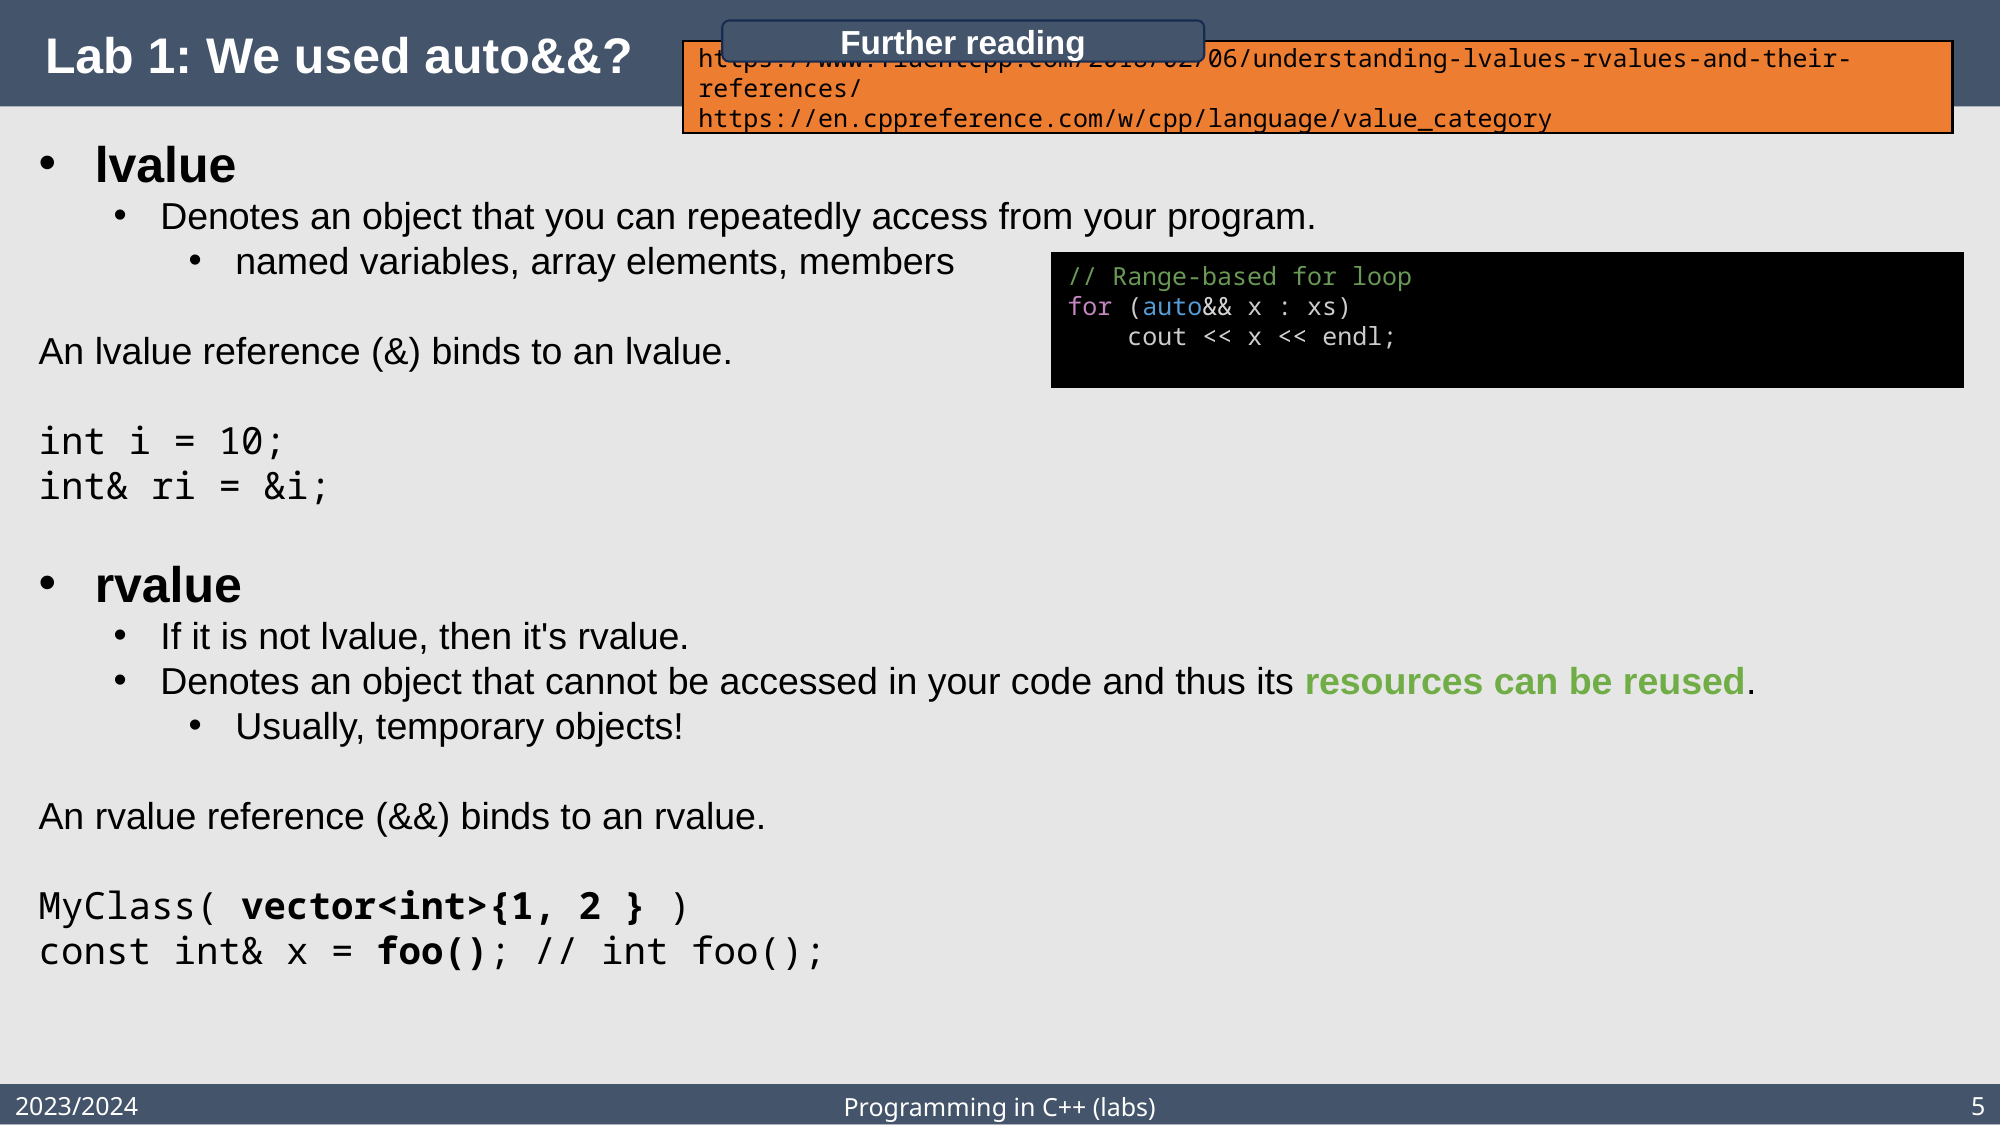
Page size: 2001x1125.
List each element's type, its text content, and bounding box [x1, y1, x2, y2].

text_box 2023/2024 [0, 1082, 450, 1124]
text_box Programming in C++ (labs) [662, 1084, 1338, 1125]
text_box https://www.fluentcpp.com/2018/02/06/understanding-lvalues-rvalues-and-their-references/ https://en.cppreference.com/w/cpp/language/value_category [683, 41, 1953, 134]
title Lab 1: We used auto&&? [0, 0, 2000, 107]
text_box 5 [1550, 1082, 2000, 1124]
text_box lvalue Denotes an object that you can repeatedly access from your program. named variables, array elements, members An lvalue reference (&) binds to an lvalue. int i = 10; int& ri = &i; rvalue If it is not lvalue, then it's rvalue. Denotes an object that cannot be accessed in your code and thus its resources can be reused. Usually, temporary objects! An rvalue reference (&&) binds to an rvalue. MyClass( vector<int>{1, 2 } ) const int& x = foo(); // int foo(); [23, 124, 1897, 980]
text_box // Range-based for loop for (auto&& x : xs) cout << x << endl; [1052, 252, 1963, 388]
text_box Further reading [722, 20, 1205, 62]
